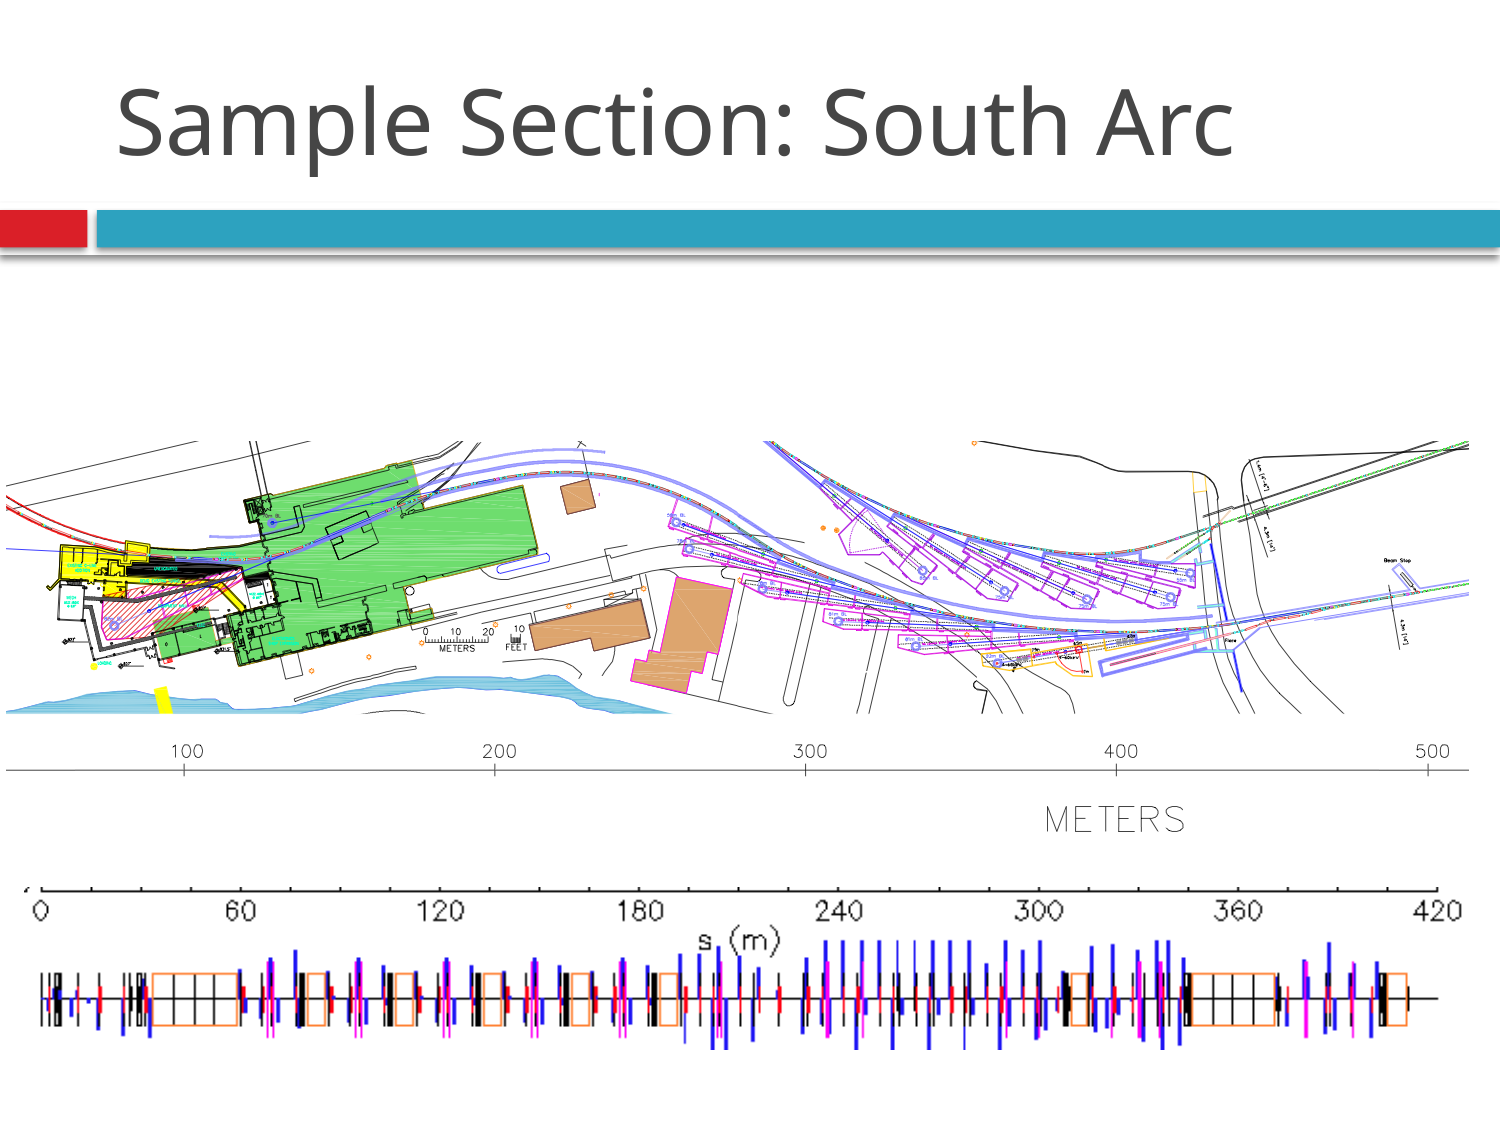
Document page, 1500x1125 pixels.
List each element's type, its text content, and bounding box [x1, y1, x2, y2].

picture [24, 887, 1475, 1051]
title Sample Section: South Arc [100, 37, 1438, 200]
picture [6, 441, 1469, 851]
